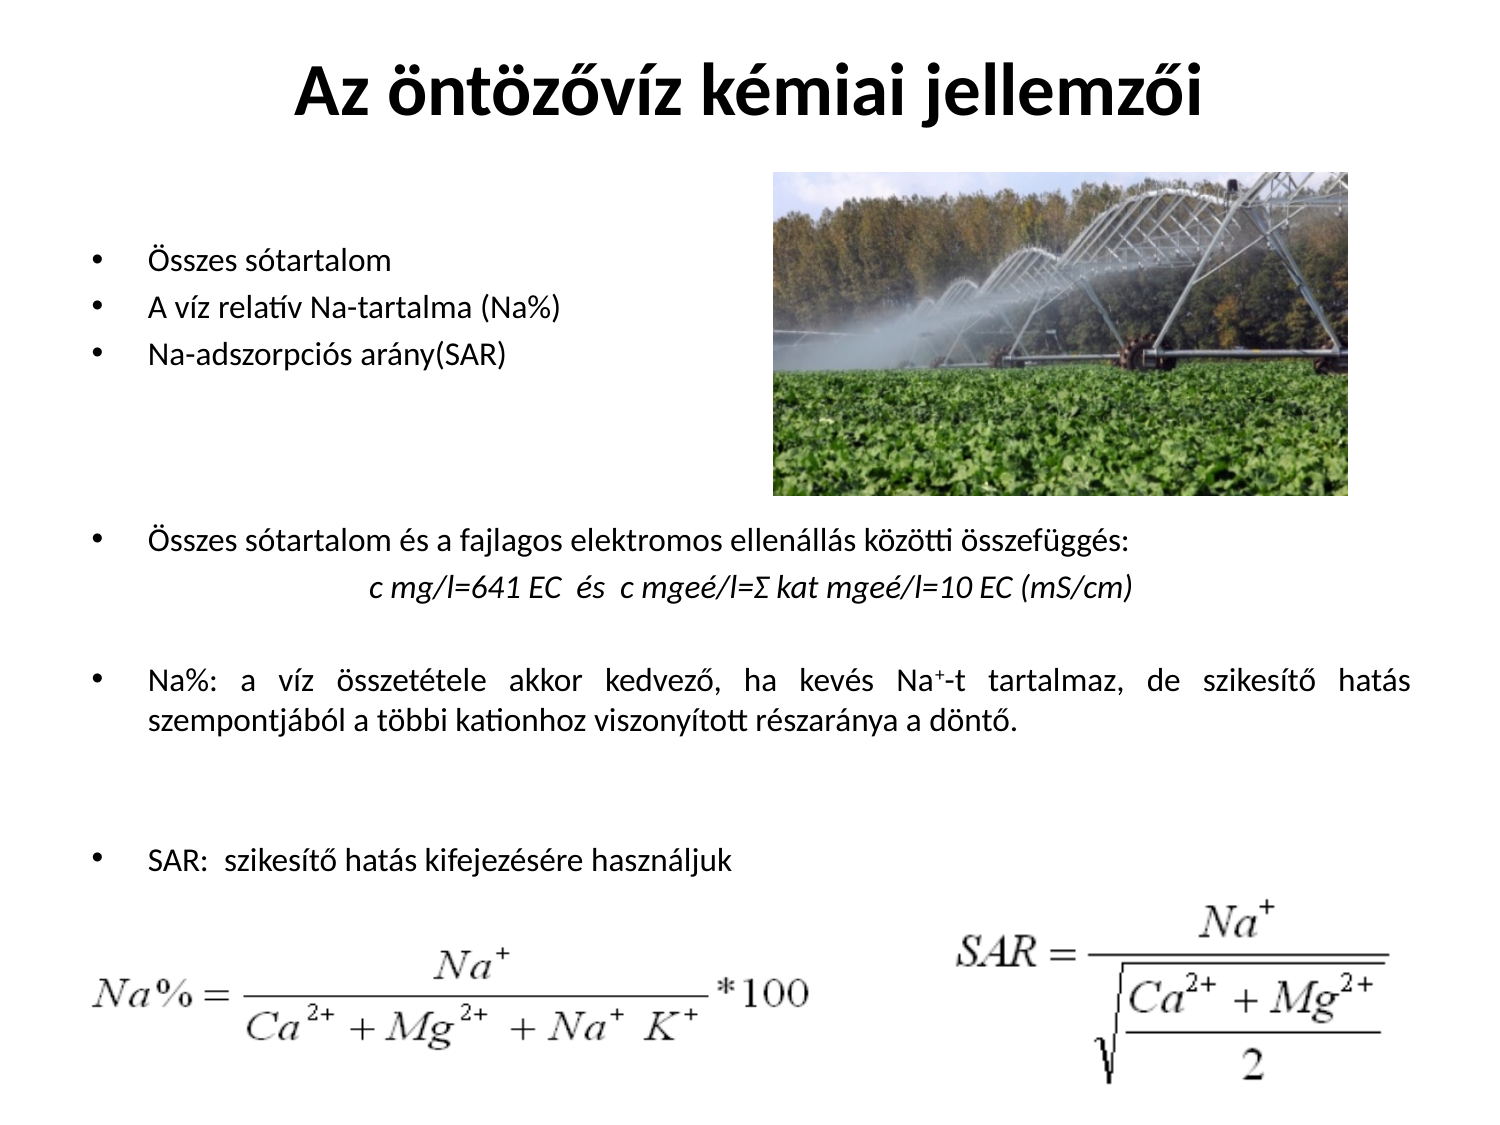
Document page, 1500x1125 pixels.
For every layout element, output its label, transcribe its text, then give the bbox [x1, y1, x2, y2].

list Összes sótartalom A víz relatív Na-tartalma (Na%) Na-adszorpciós arány(SAR) Összes sótartalom és a fajlagos elektromos ellenállás közötti összefüggés: c mg/l=641 EC és c mgeé/l=Ʃ kat mgeé/l=10 EC (mS/cm) Na%: a víz összetétele akkor kedvező, ha kevés Na+-t tartalmaz, de szikesítő hatás szempontjából a többi kationhoz viszonyított részaránya a döntő. SAR: szikesítő hatás kifejezésére használjuk [76, 184, 1427, 1028]
title Az öntözővíz kémiai jellemzői [75, 45, 1425, 126]
picture [76, 928, 828, 1066]
picture [773, 172, 1348, 496]
picture [938, 881, 1417, 1099]
